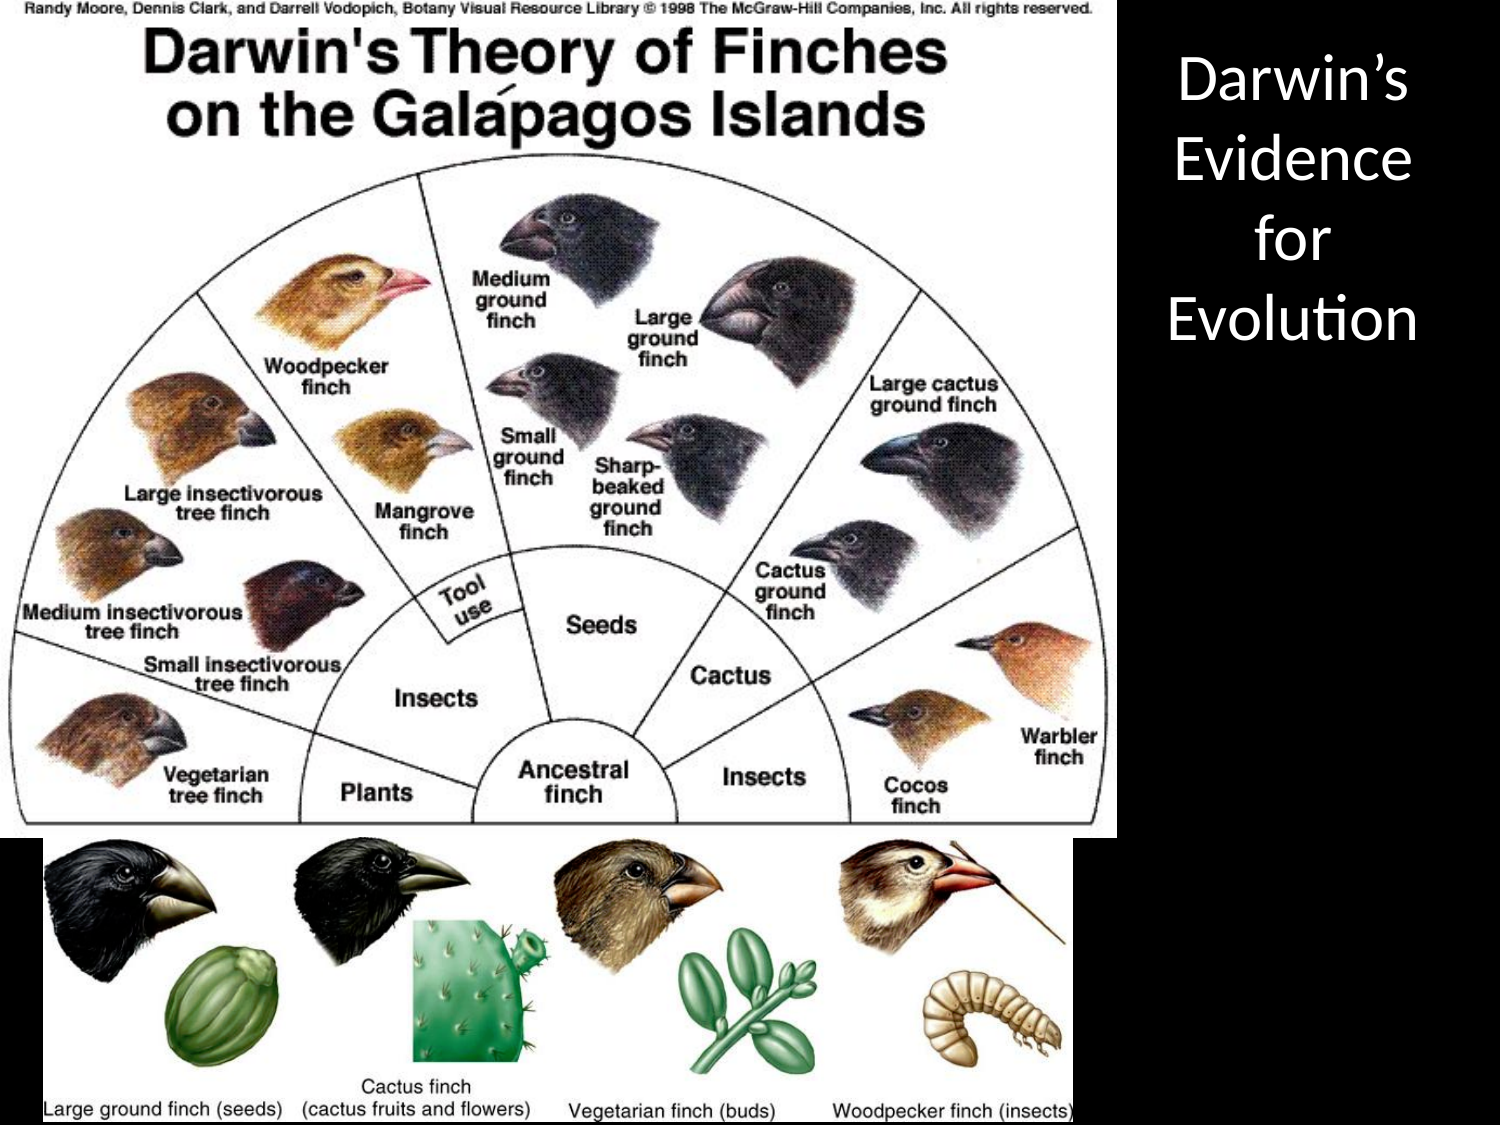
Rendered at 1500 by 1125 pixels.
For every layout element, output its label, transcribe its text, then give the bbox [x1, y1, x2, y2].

title Darwin’s Evidence for Evolution [1149, 99, 1438, 288]
picture [0, 0, 1117, 1122]
